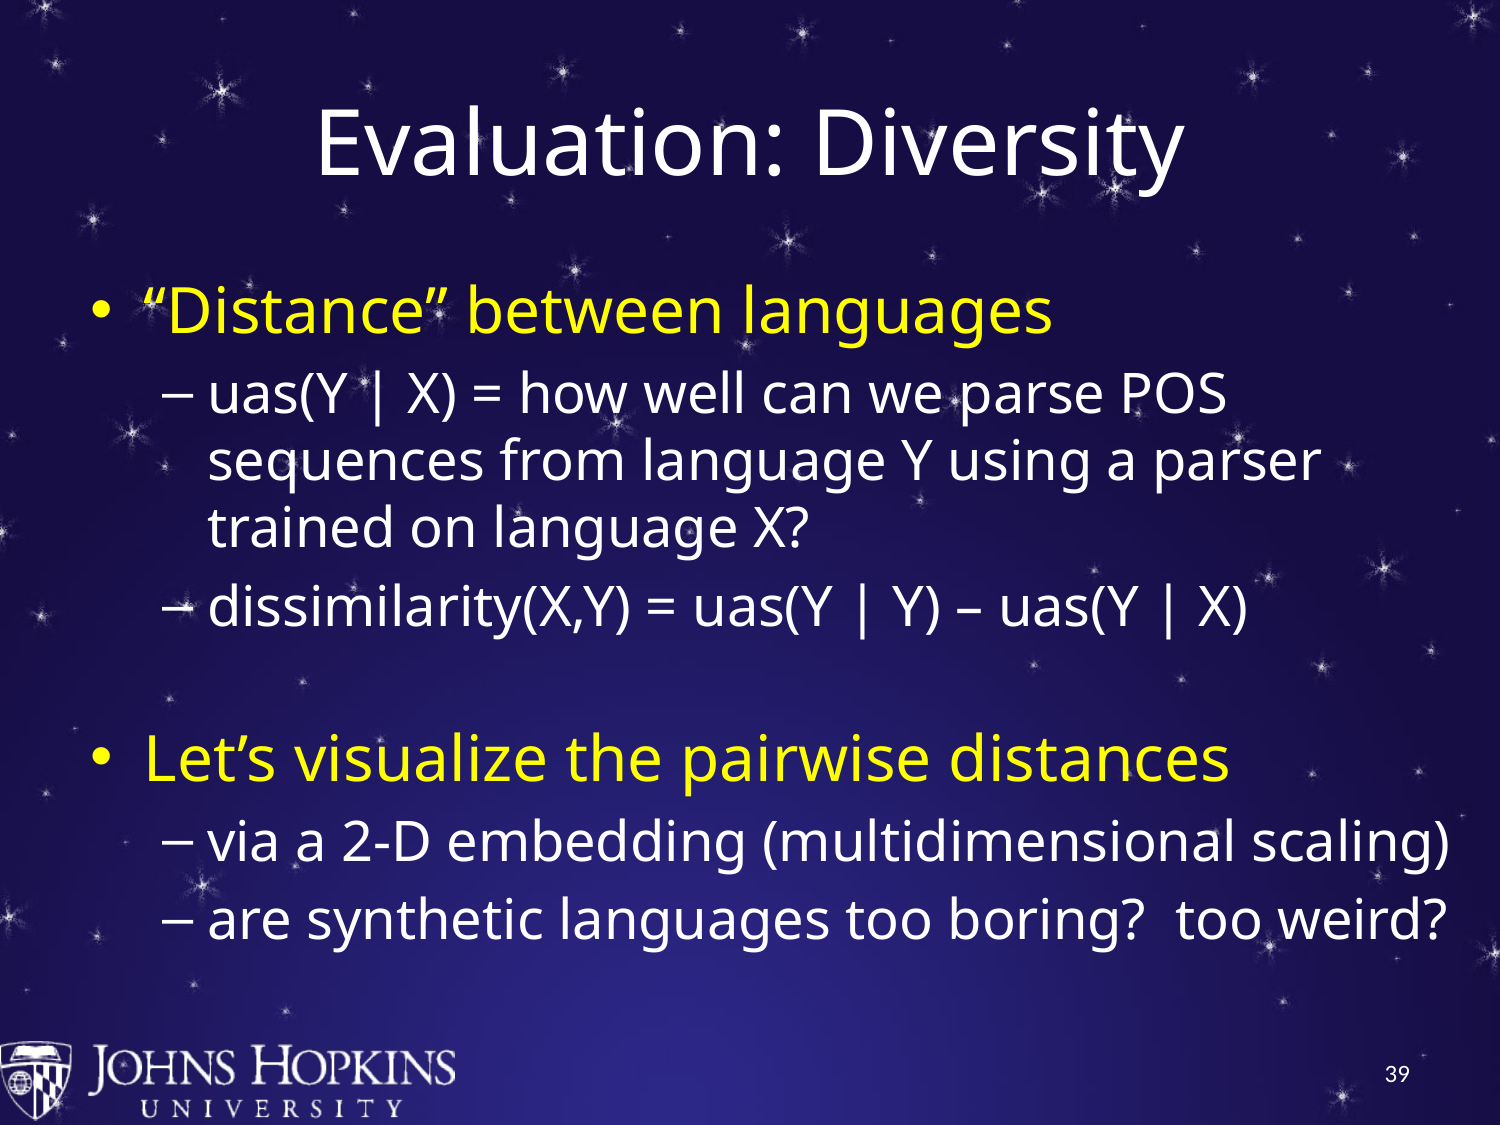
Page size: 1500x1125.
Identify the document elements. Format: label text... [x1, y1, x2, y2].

title Evaluation: Diversity [75, 45, 1425, 233]
slide_number 39 [1074, 1042, 1425, 1103]
picture [0, 0, 1500, 1125]
list “Distance” between languages uas(Y | X) = how well can we parse POS sequences from language Y using a parser trained on language X? dissimilarity(X,Y) = uas(Y | Y) – uas(Y | X) Let’s visualize the pairwise distances via a 2-D embedding (multidimensional scaling) are synthetic languages too boring? too weird? [75, 262, 1478, 1005]
